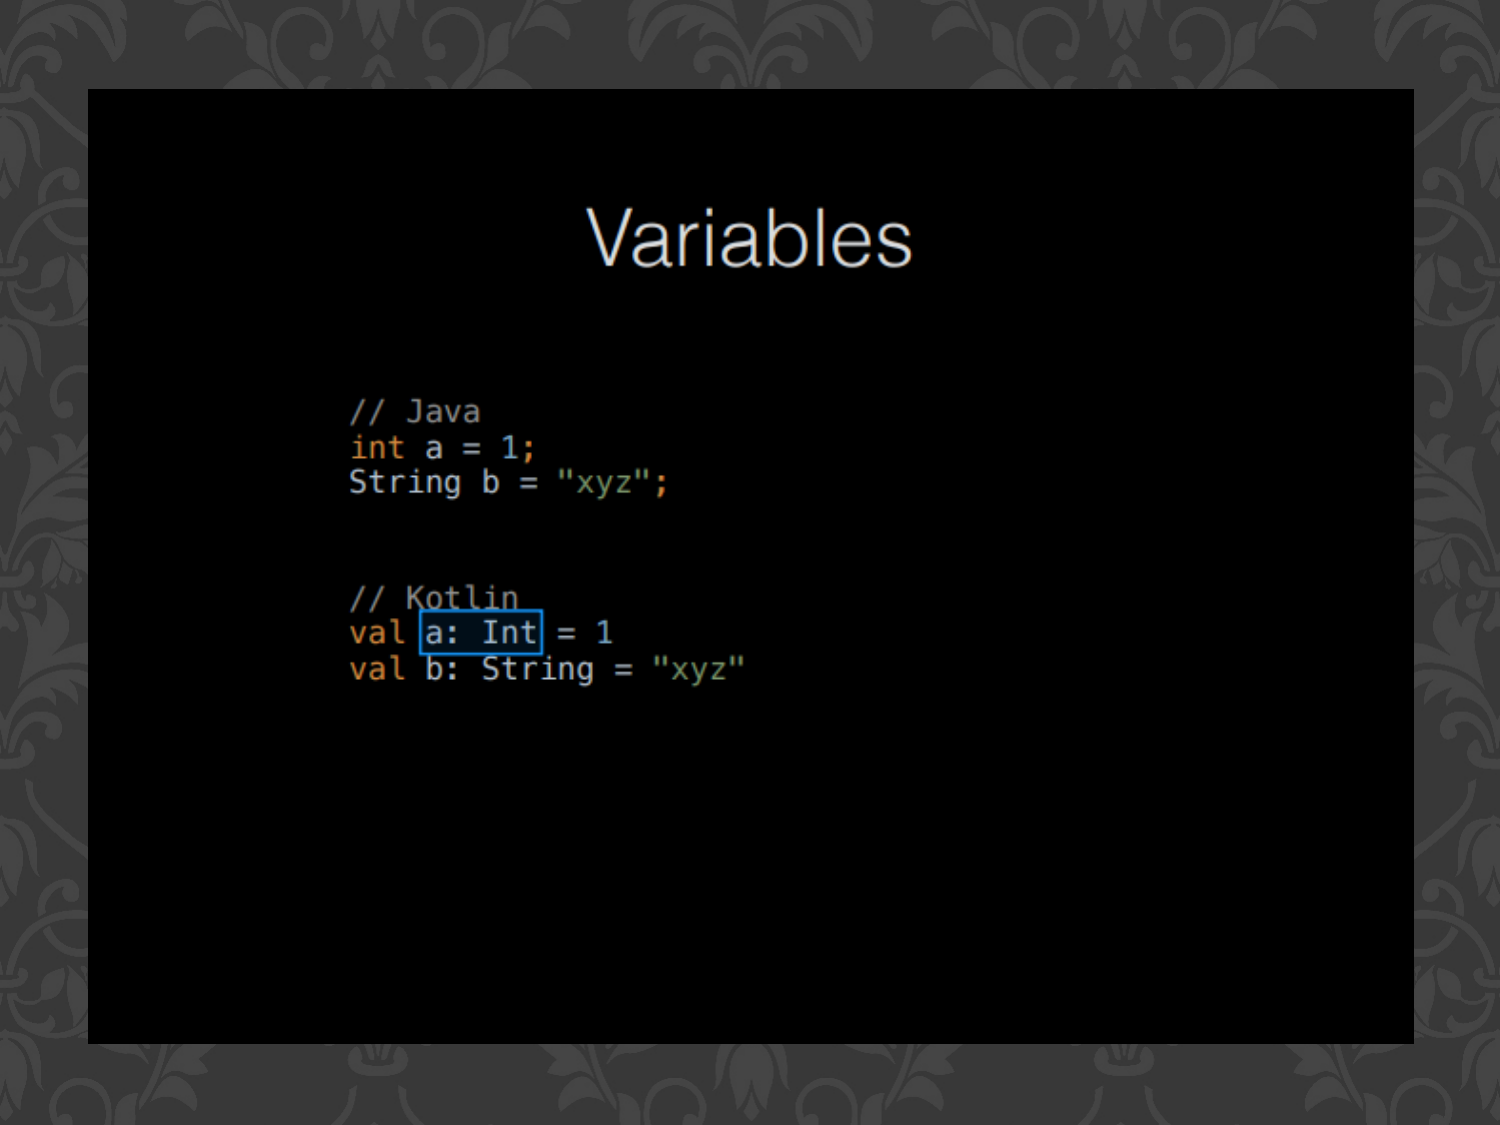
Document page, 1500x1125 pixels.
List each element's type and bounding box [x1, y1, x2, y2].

picture [88, 89, 1414, 1045]
